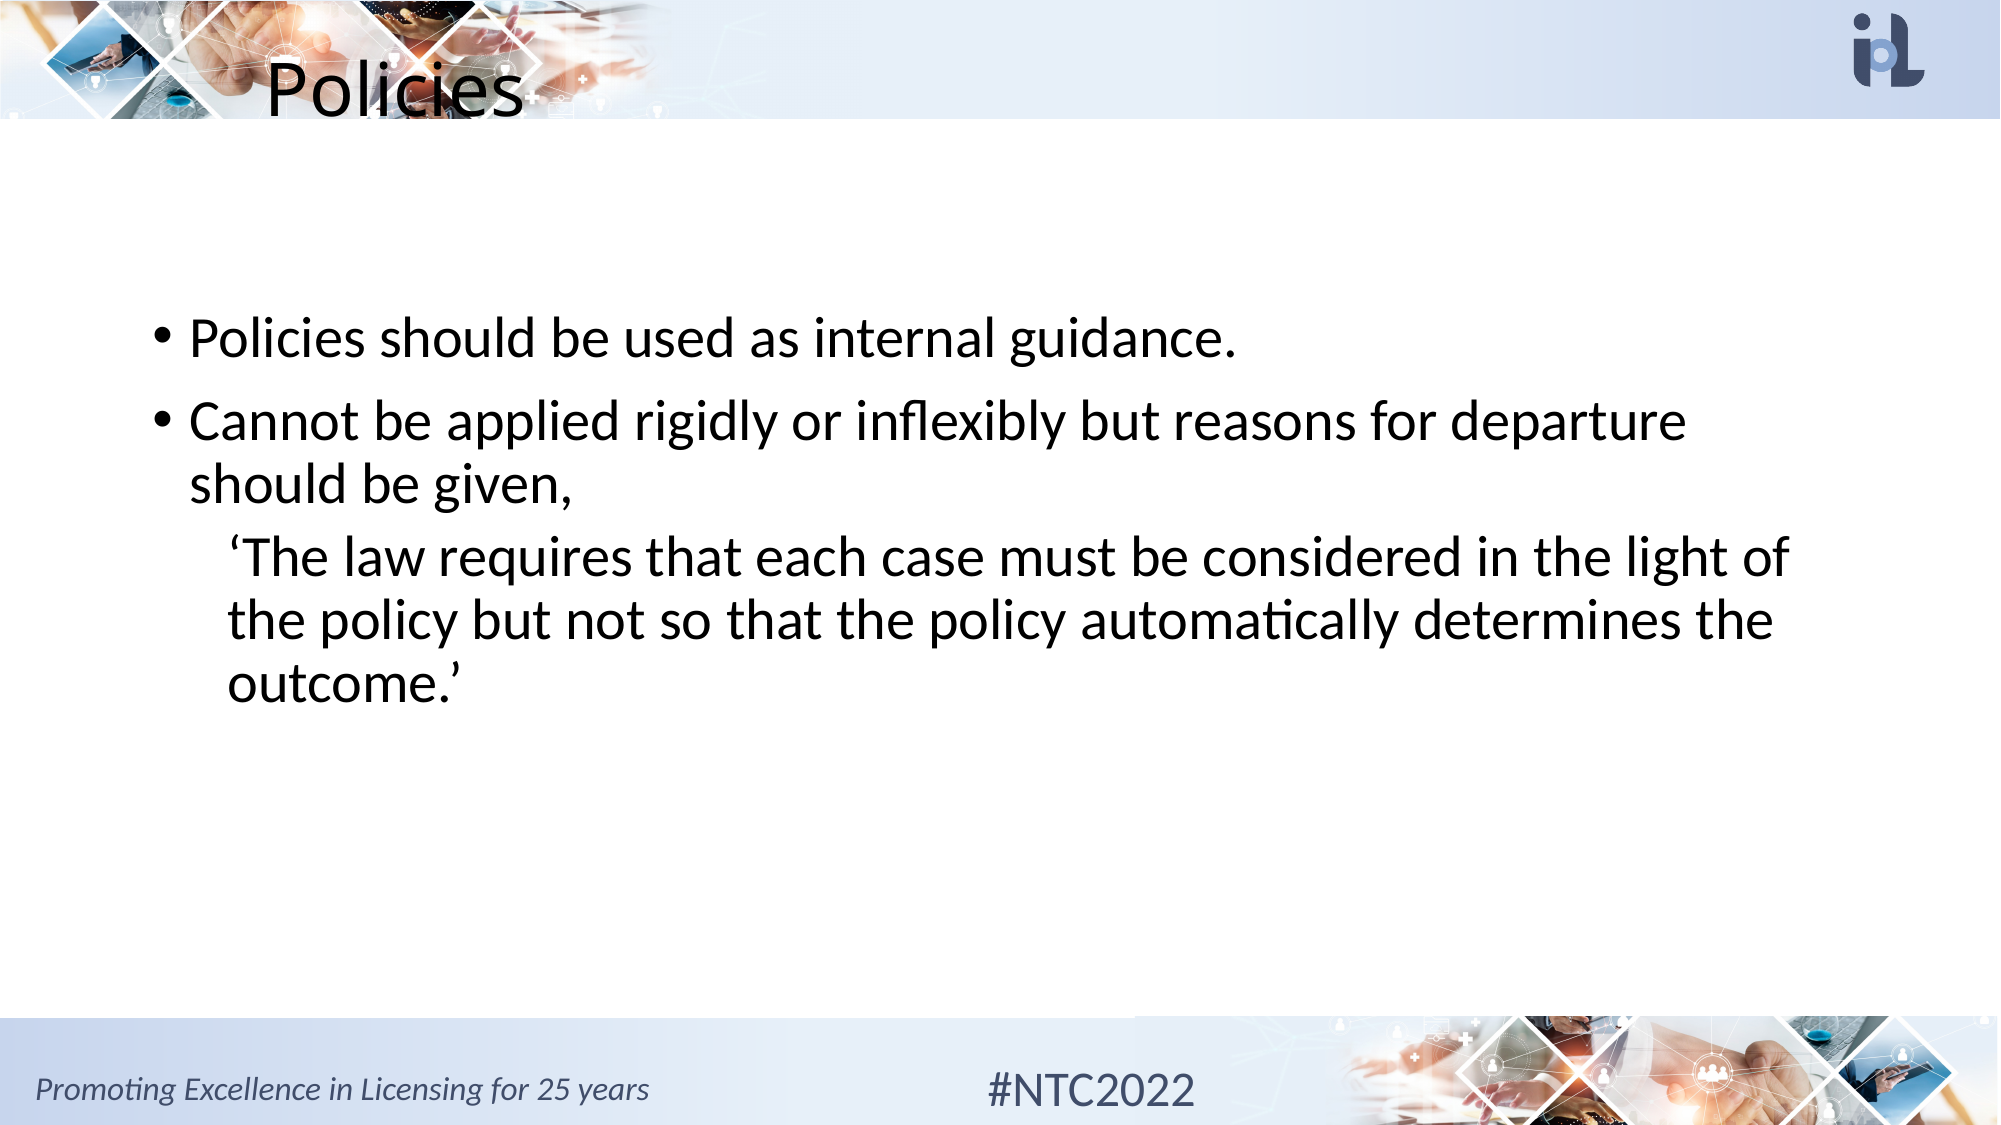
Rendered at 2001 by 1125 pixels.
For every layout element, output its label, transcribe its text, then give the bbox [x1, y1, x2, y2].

picture [1134, 1016, 1998, 1125]
picture [1853, 13, 1925, 87]
picture [1, 1, 862, 119]
picture [1134, 1078, 1139, 1102]
list Policies should be used as internal guidance. Cannot be applied rigidly or inflexibly but reasons for departure should be given, ‘The law requires that each case must be considered in the light of the policy but not so that the policy automatically determines the outcome.’ [137, 299, 1863, 1014]
title Policies [249, 45, 1387, 141]
